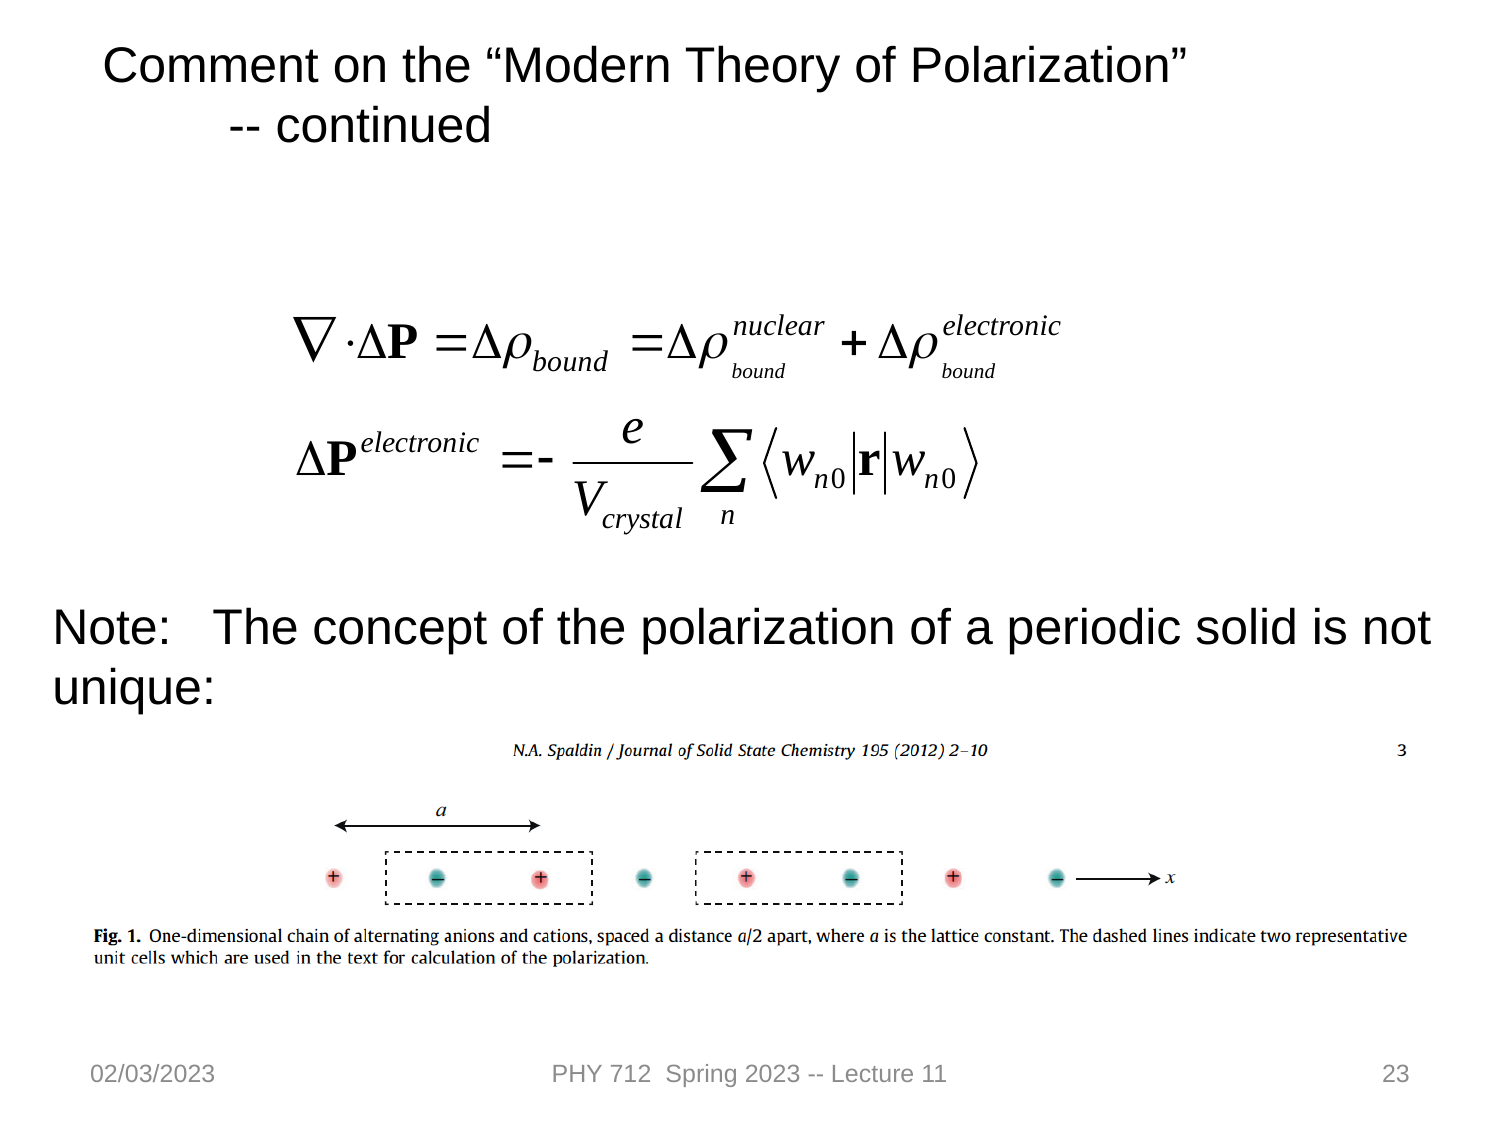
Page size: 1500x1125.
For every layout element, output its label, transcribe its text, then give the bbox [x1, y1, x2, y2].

picture [67, 716, 1426, 982]
text_box Note: The concept of the polarization of a periodic solid is not unique: [37, 586, 1463, 722]
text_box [287, 299, 1073, 548]
slide_number 23 [1074, 1042, 1425, 1103]
footer PHY 712 Spring 2023 -- Lecture 11 [512, 1042, 988, 1103]
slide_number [75, 1042, 425, 1103]
text_box Comment on the “Modern Theory of Polarization” -- continued [87, 24, 1325, 220]
